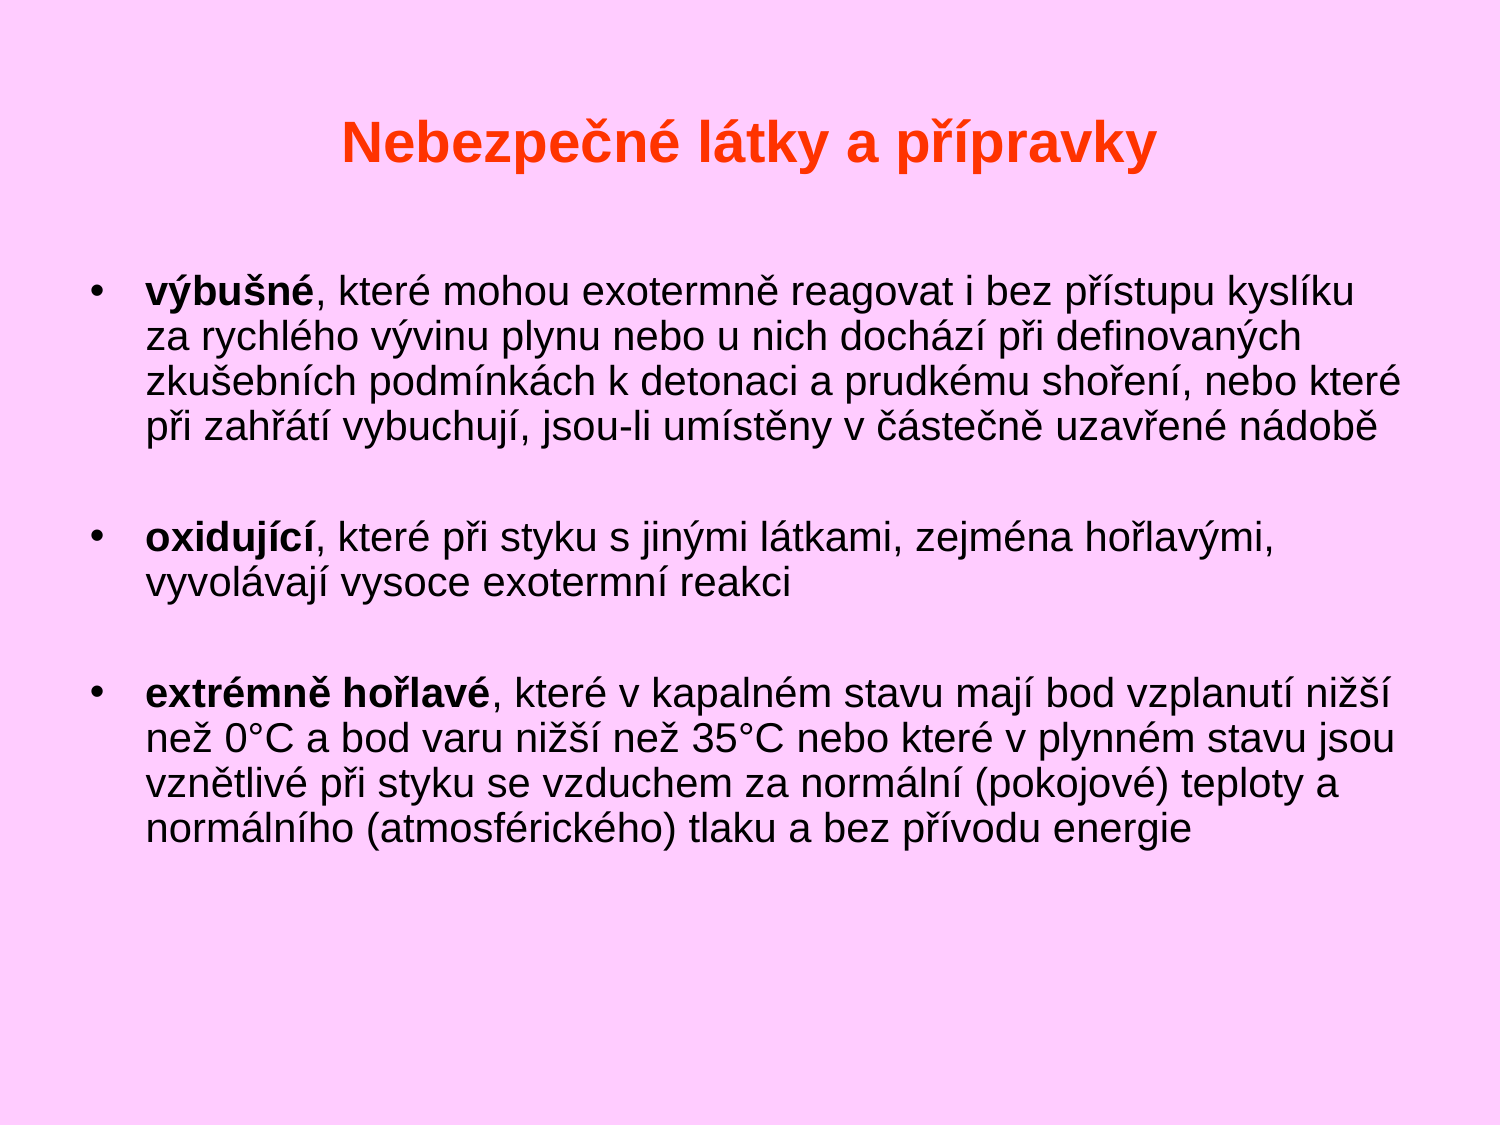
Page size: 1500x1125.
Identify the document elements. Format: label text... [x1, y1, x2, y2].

text_box Nebezpečné látky a přípravky [74, 45, 1425, 233]
text_box výbušné, které mohou exotermně reagovat i bez přístupu kyslíku za rychlého vývinu plynu nebo u nich dochází při definovaných zkušebních podmínkách k detonaci a prudkému shoření, nebo které při zahřátí vybuchují, jsou-li umístěny v částečně uzavřené nádobě oxidující, které při styku s jinými látkami, zejména hořlavými, vyvolávají vysoce exotermní reakci extrémně hořlavé, které v kapalném stavu mají bod vzplanutí nižší než 0°C a bod varu nižší než 35°C nebo které v plynném stavu jsou vznětlivé při styku se vzduchem za normální (pokojové) teploty a normálního (atmosférického) tlaku a bez přívodu energie [74, 262, 1425, 1005]
